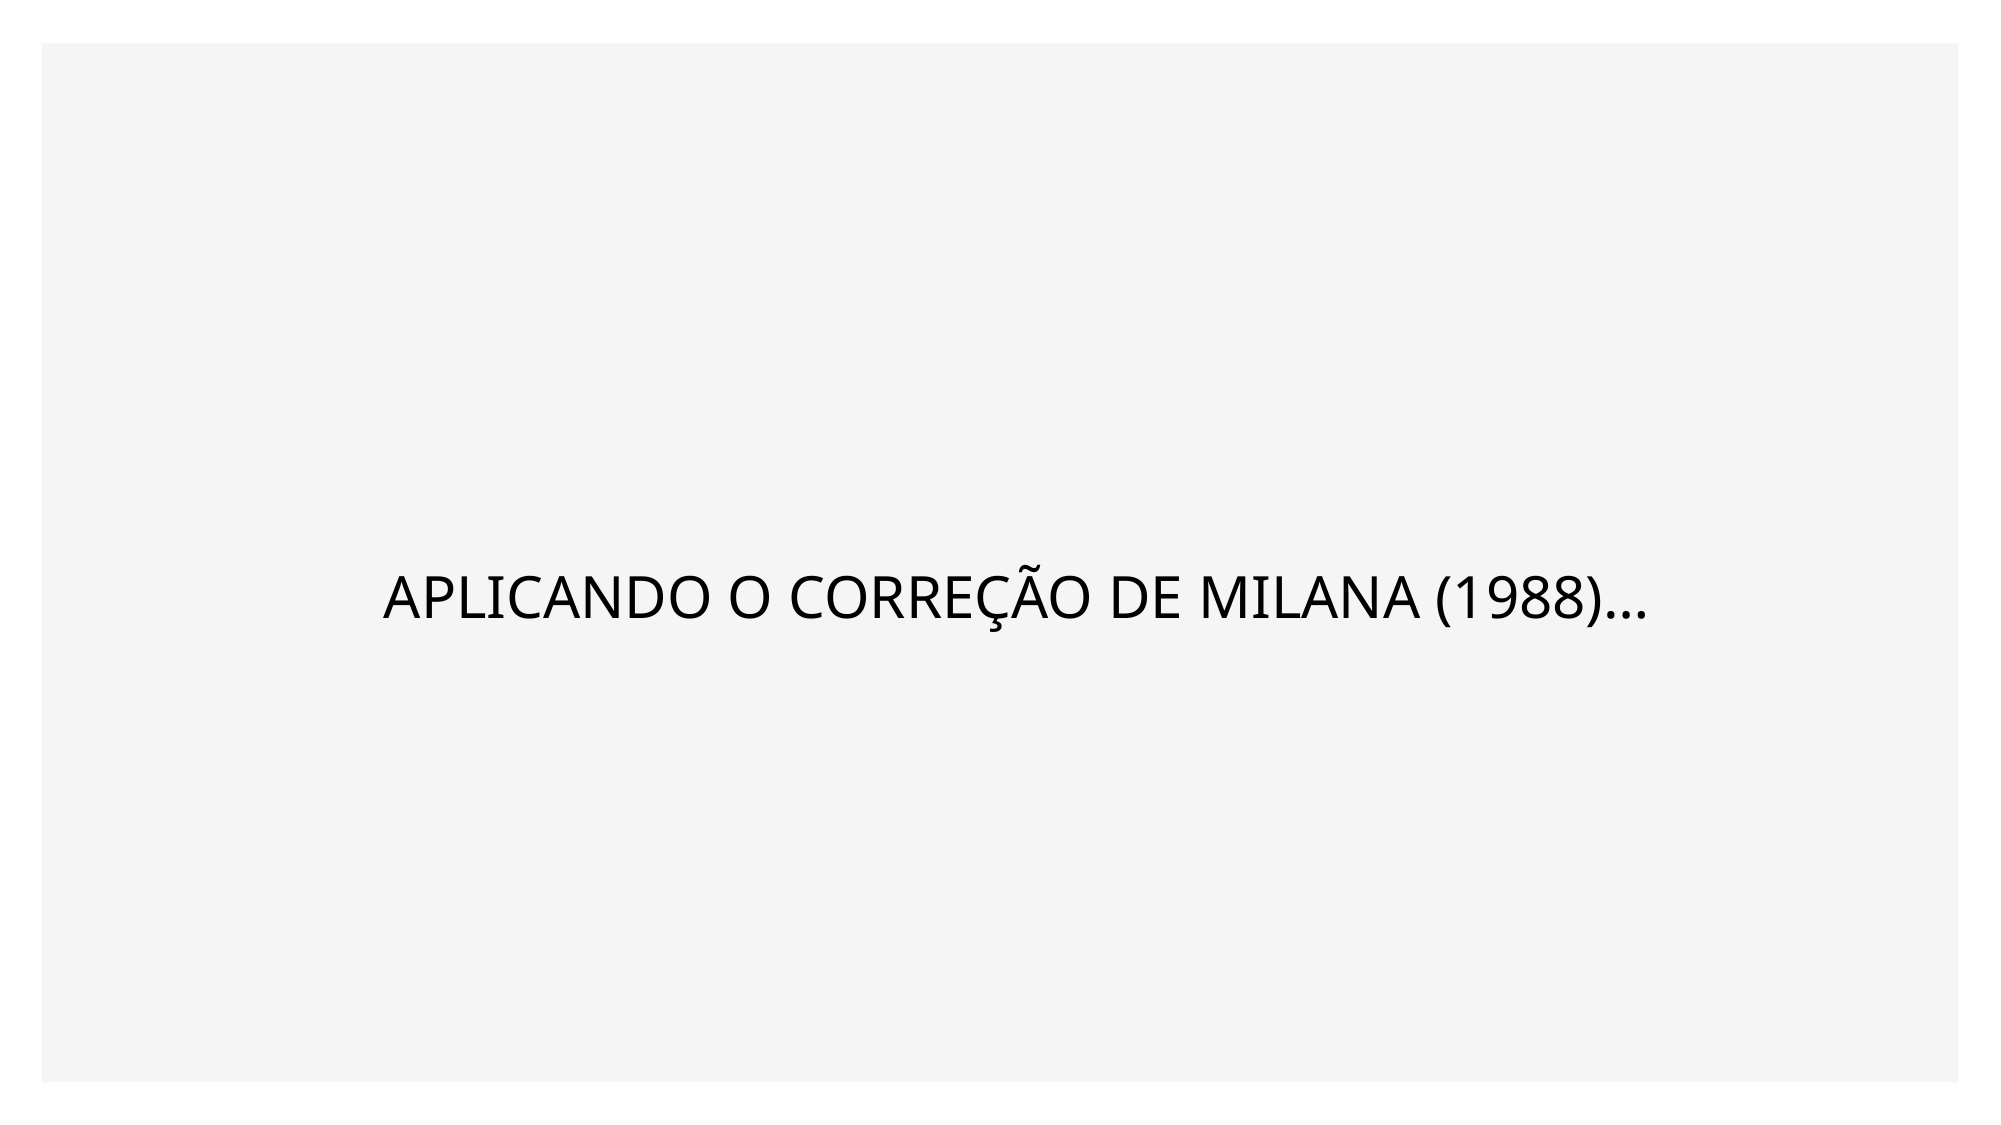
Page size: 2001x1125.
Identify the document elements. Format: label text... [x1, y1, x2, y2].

title Aplicando o correção de Milana (1988)… [154, 420, 1880, 638]
